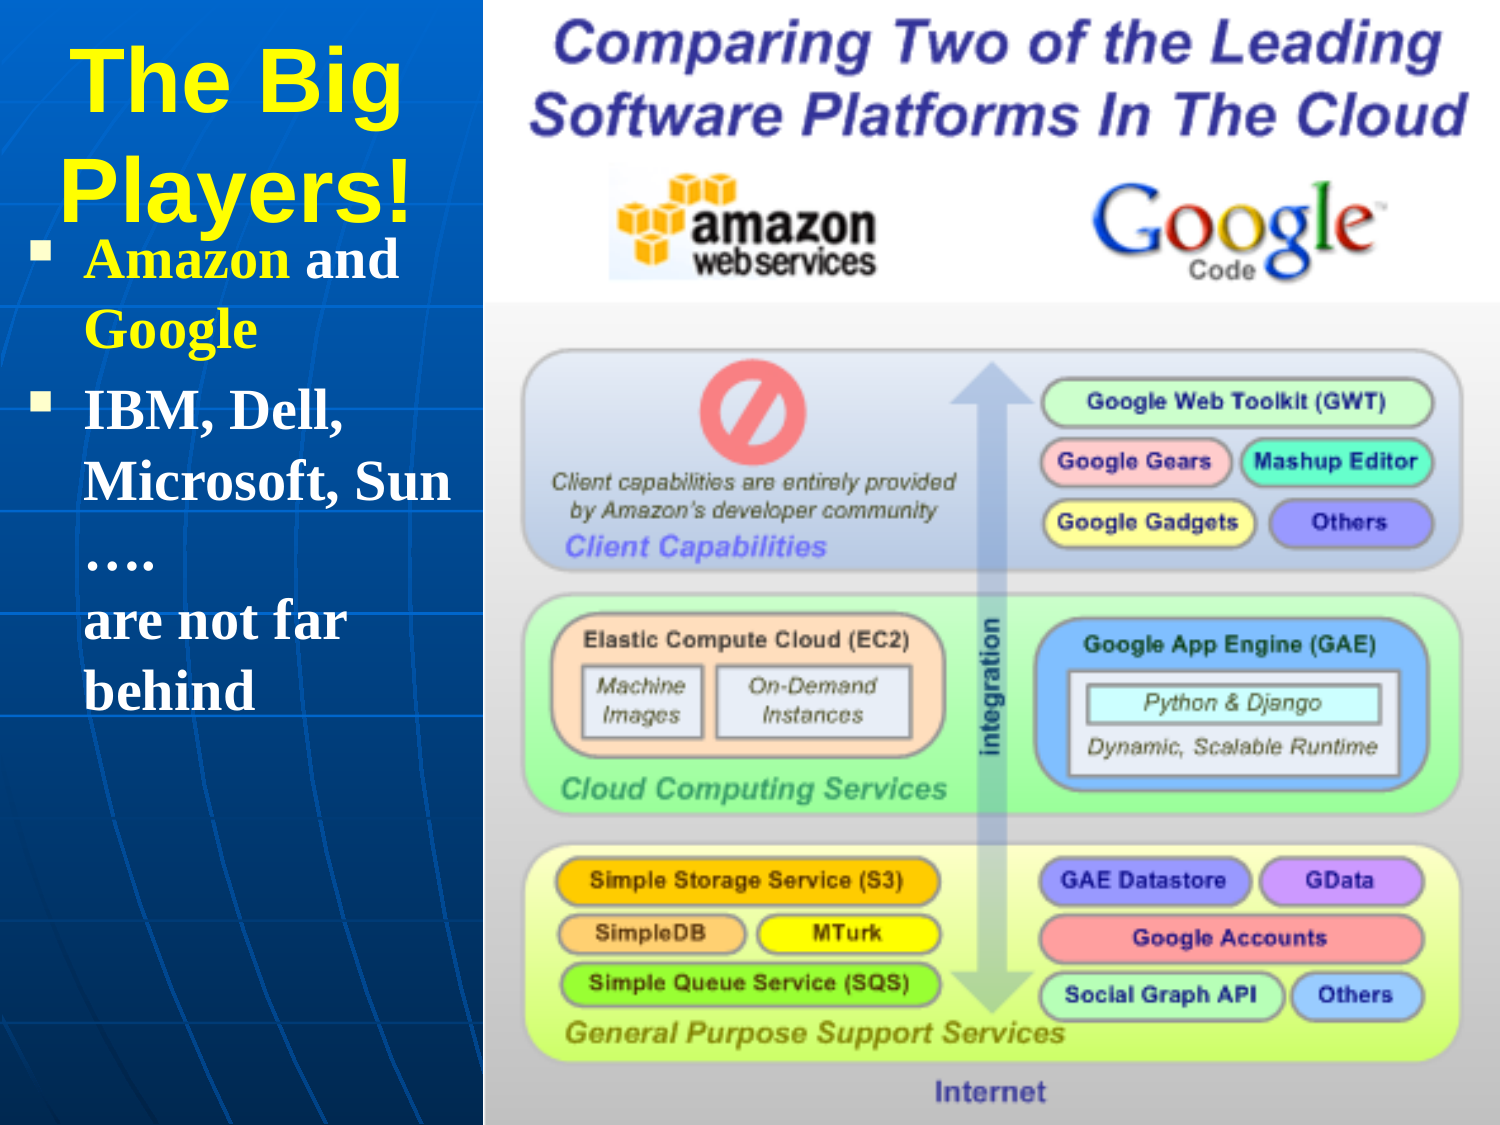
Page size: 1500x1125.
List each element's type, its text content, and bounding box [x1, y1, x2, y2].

picture [483, 0, 1500, 1125]
title The Big Players! [0, 62, 476, 201]
list Amazon and Google IBM, Dell, Microsoft, Sun …. are not far behind [12, 212, 476, 1101]
